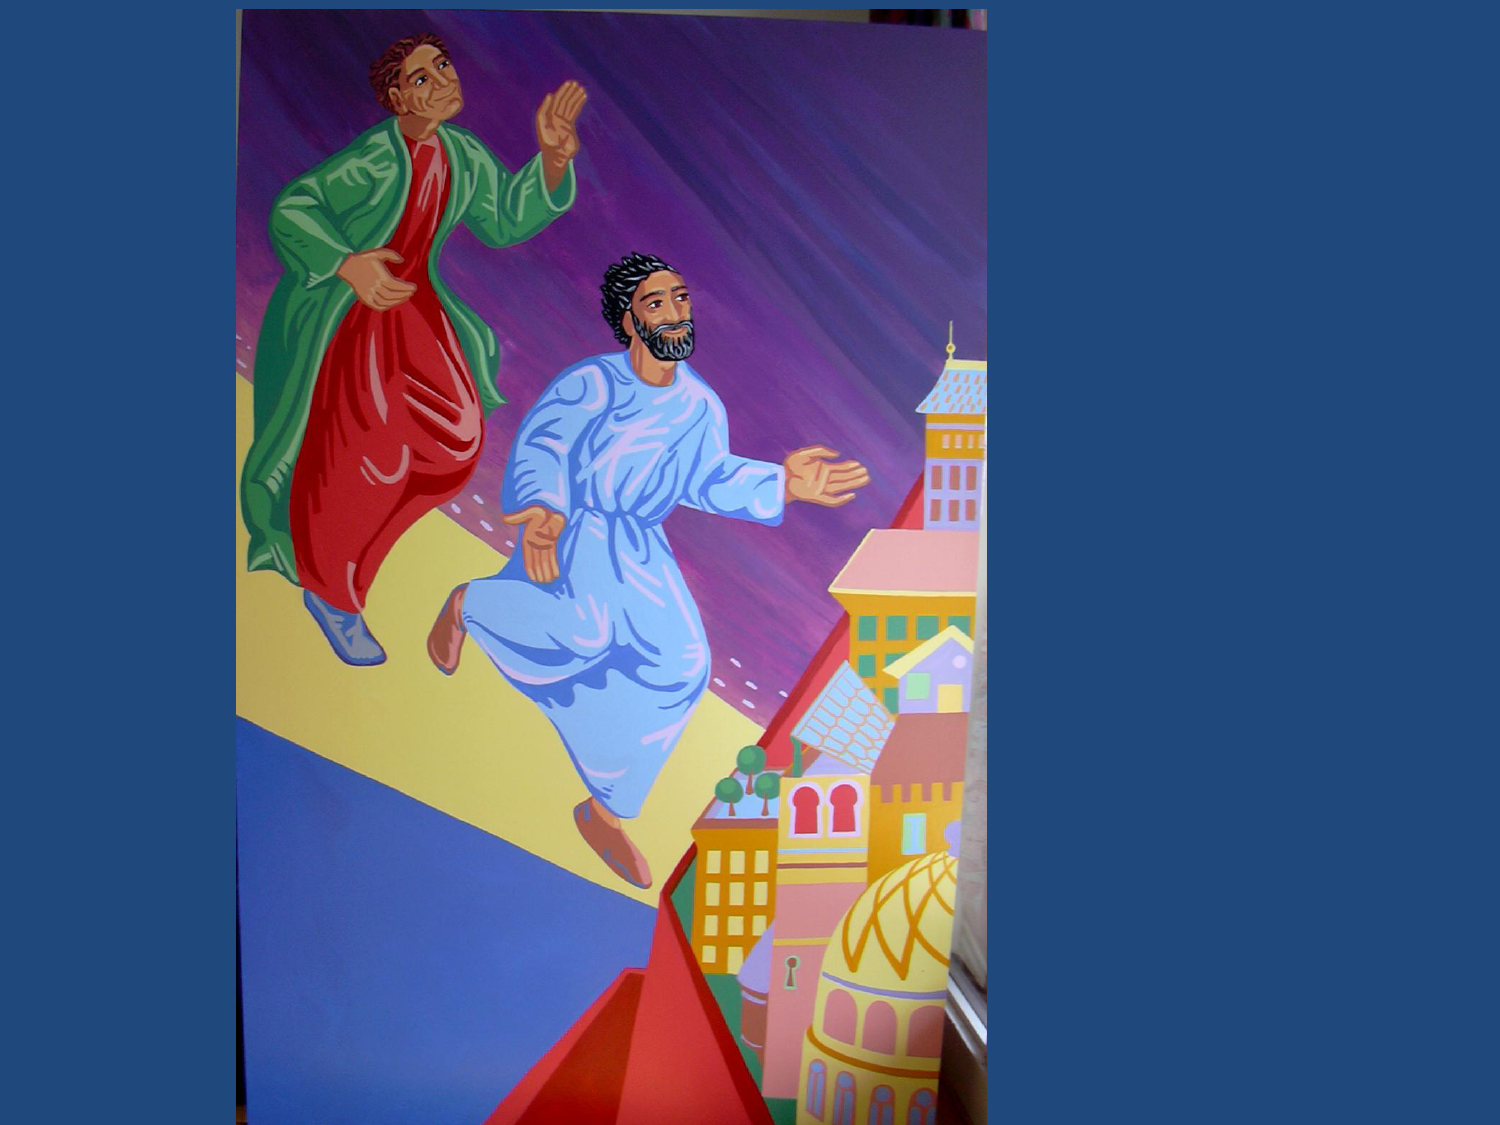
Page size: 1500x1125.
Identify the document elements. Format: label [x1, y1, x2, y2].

picture [236, 9, 987, 1125]
